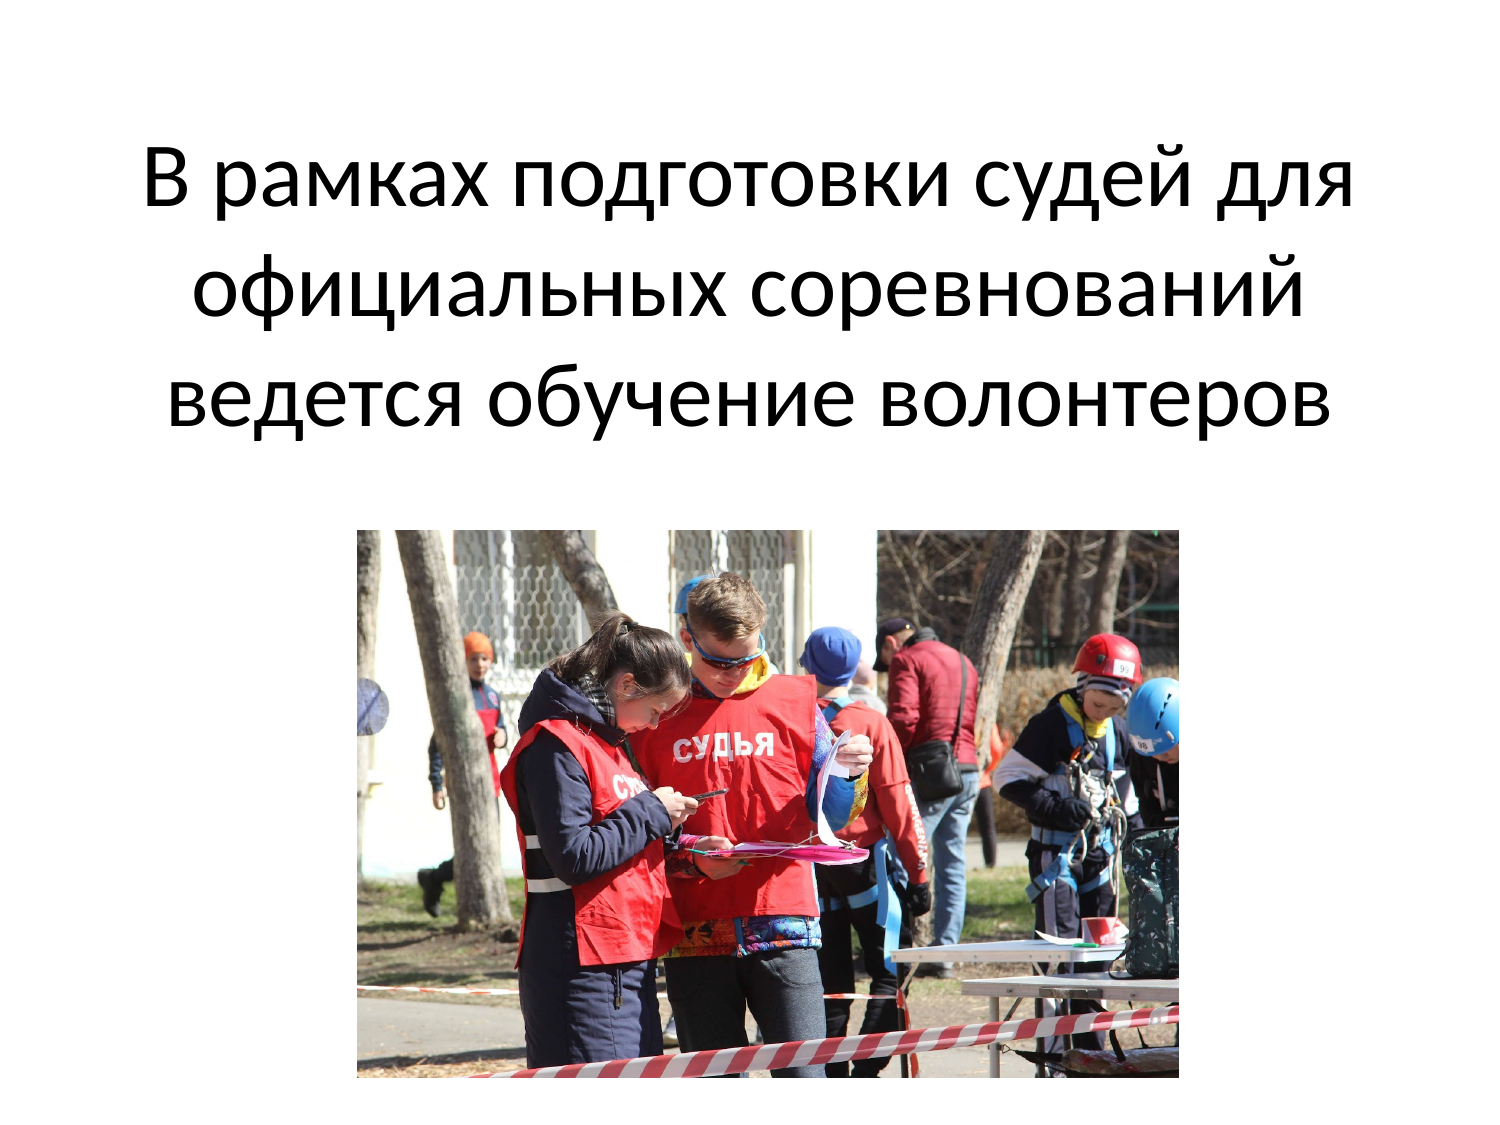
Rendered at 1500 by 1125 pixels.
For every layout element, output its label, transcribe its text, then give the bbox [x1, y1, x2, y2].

title В рамках подготовки судей для официальных соревнований ведется обучение волонтеров [75, 45, 1425, 516]
picture [357, 529, 1179, 1078]
